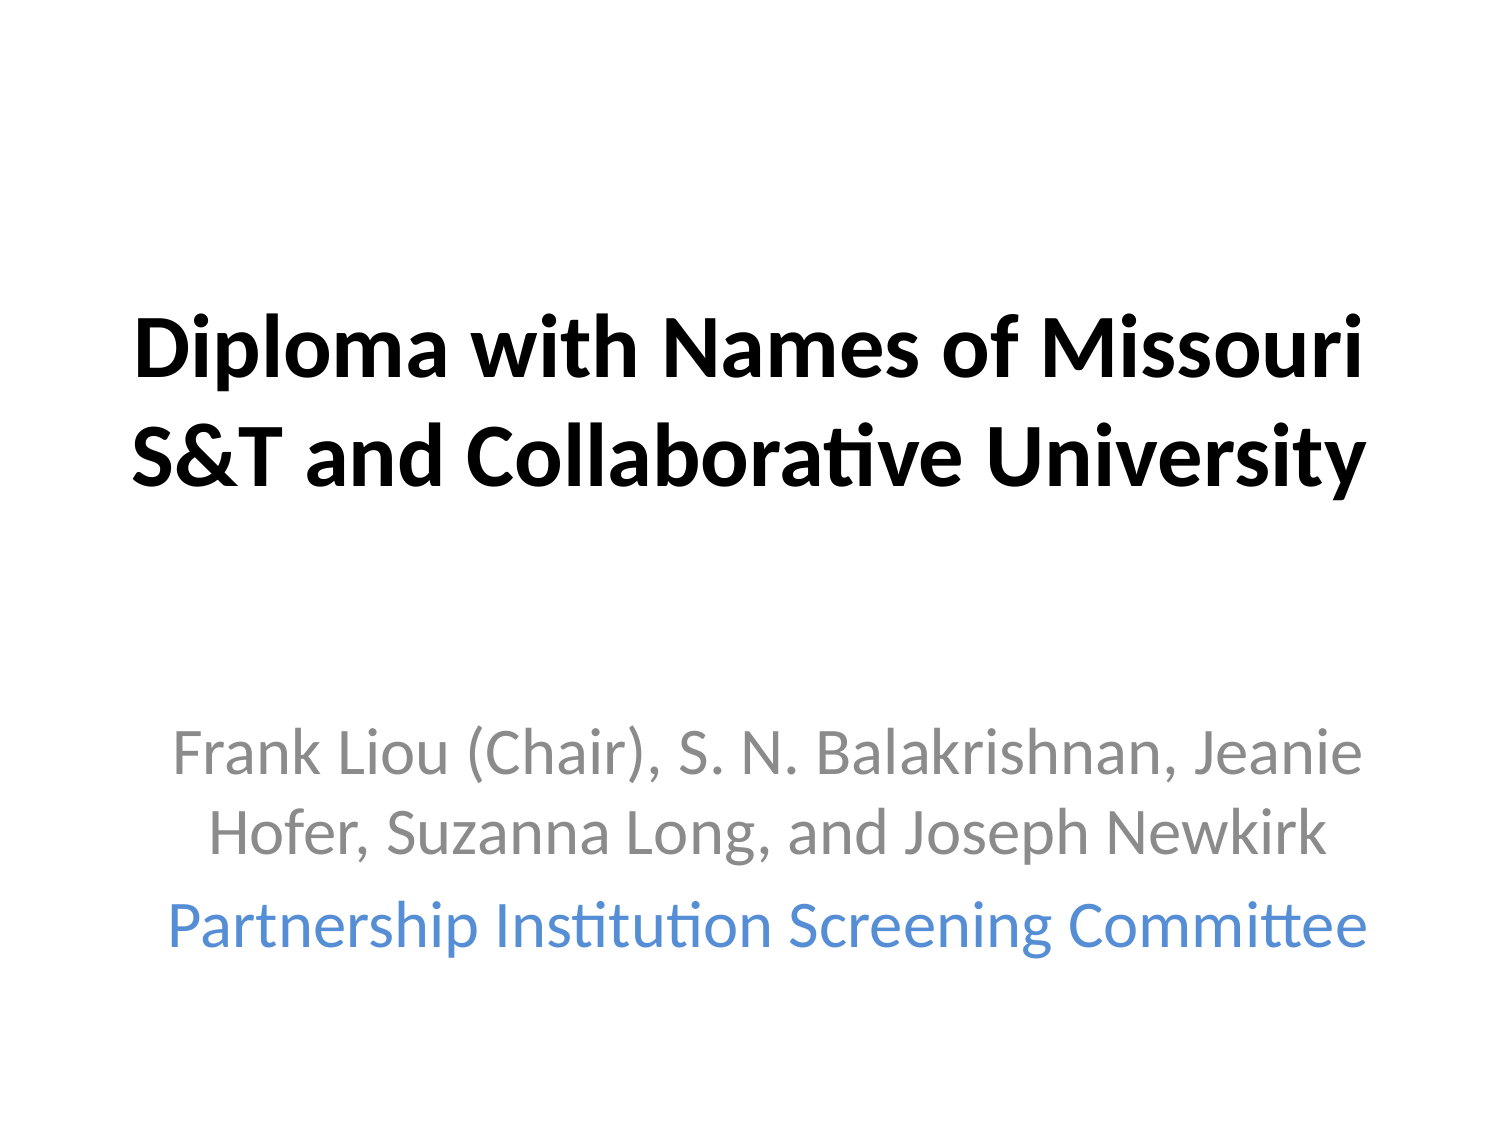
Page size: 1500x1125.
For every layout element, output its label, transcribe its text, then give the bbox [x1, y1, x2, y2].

title Diploma with Names of Missouri S&T and Collaborative University [112, 275, 1388, 517]
subtitle Frank Liou (Chair), S. N. Balakrishnan, Jeanie Hofer, Suzanna Long, and Joseph Newkirk Partnership Institution Screening Committee [75, 699, 1463, 988]
